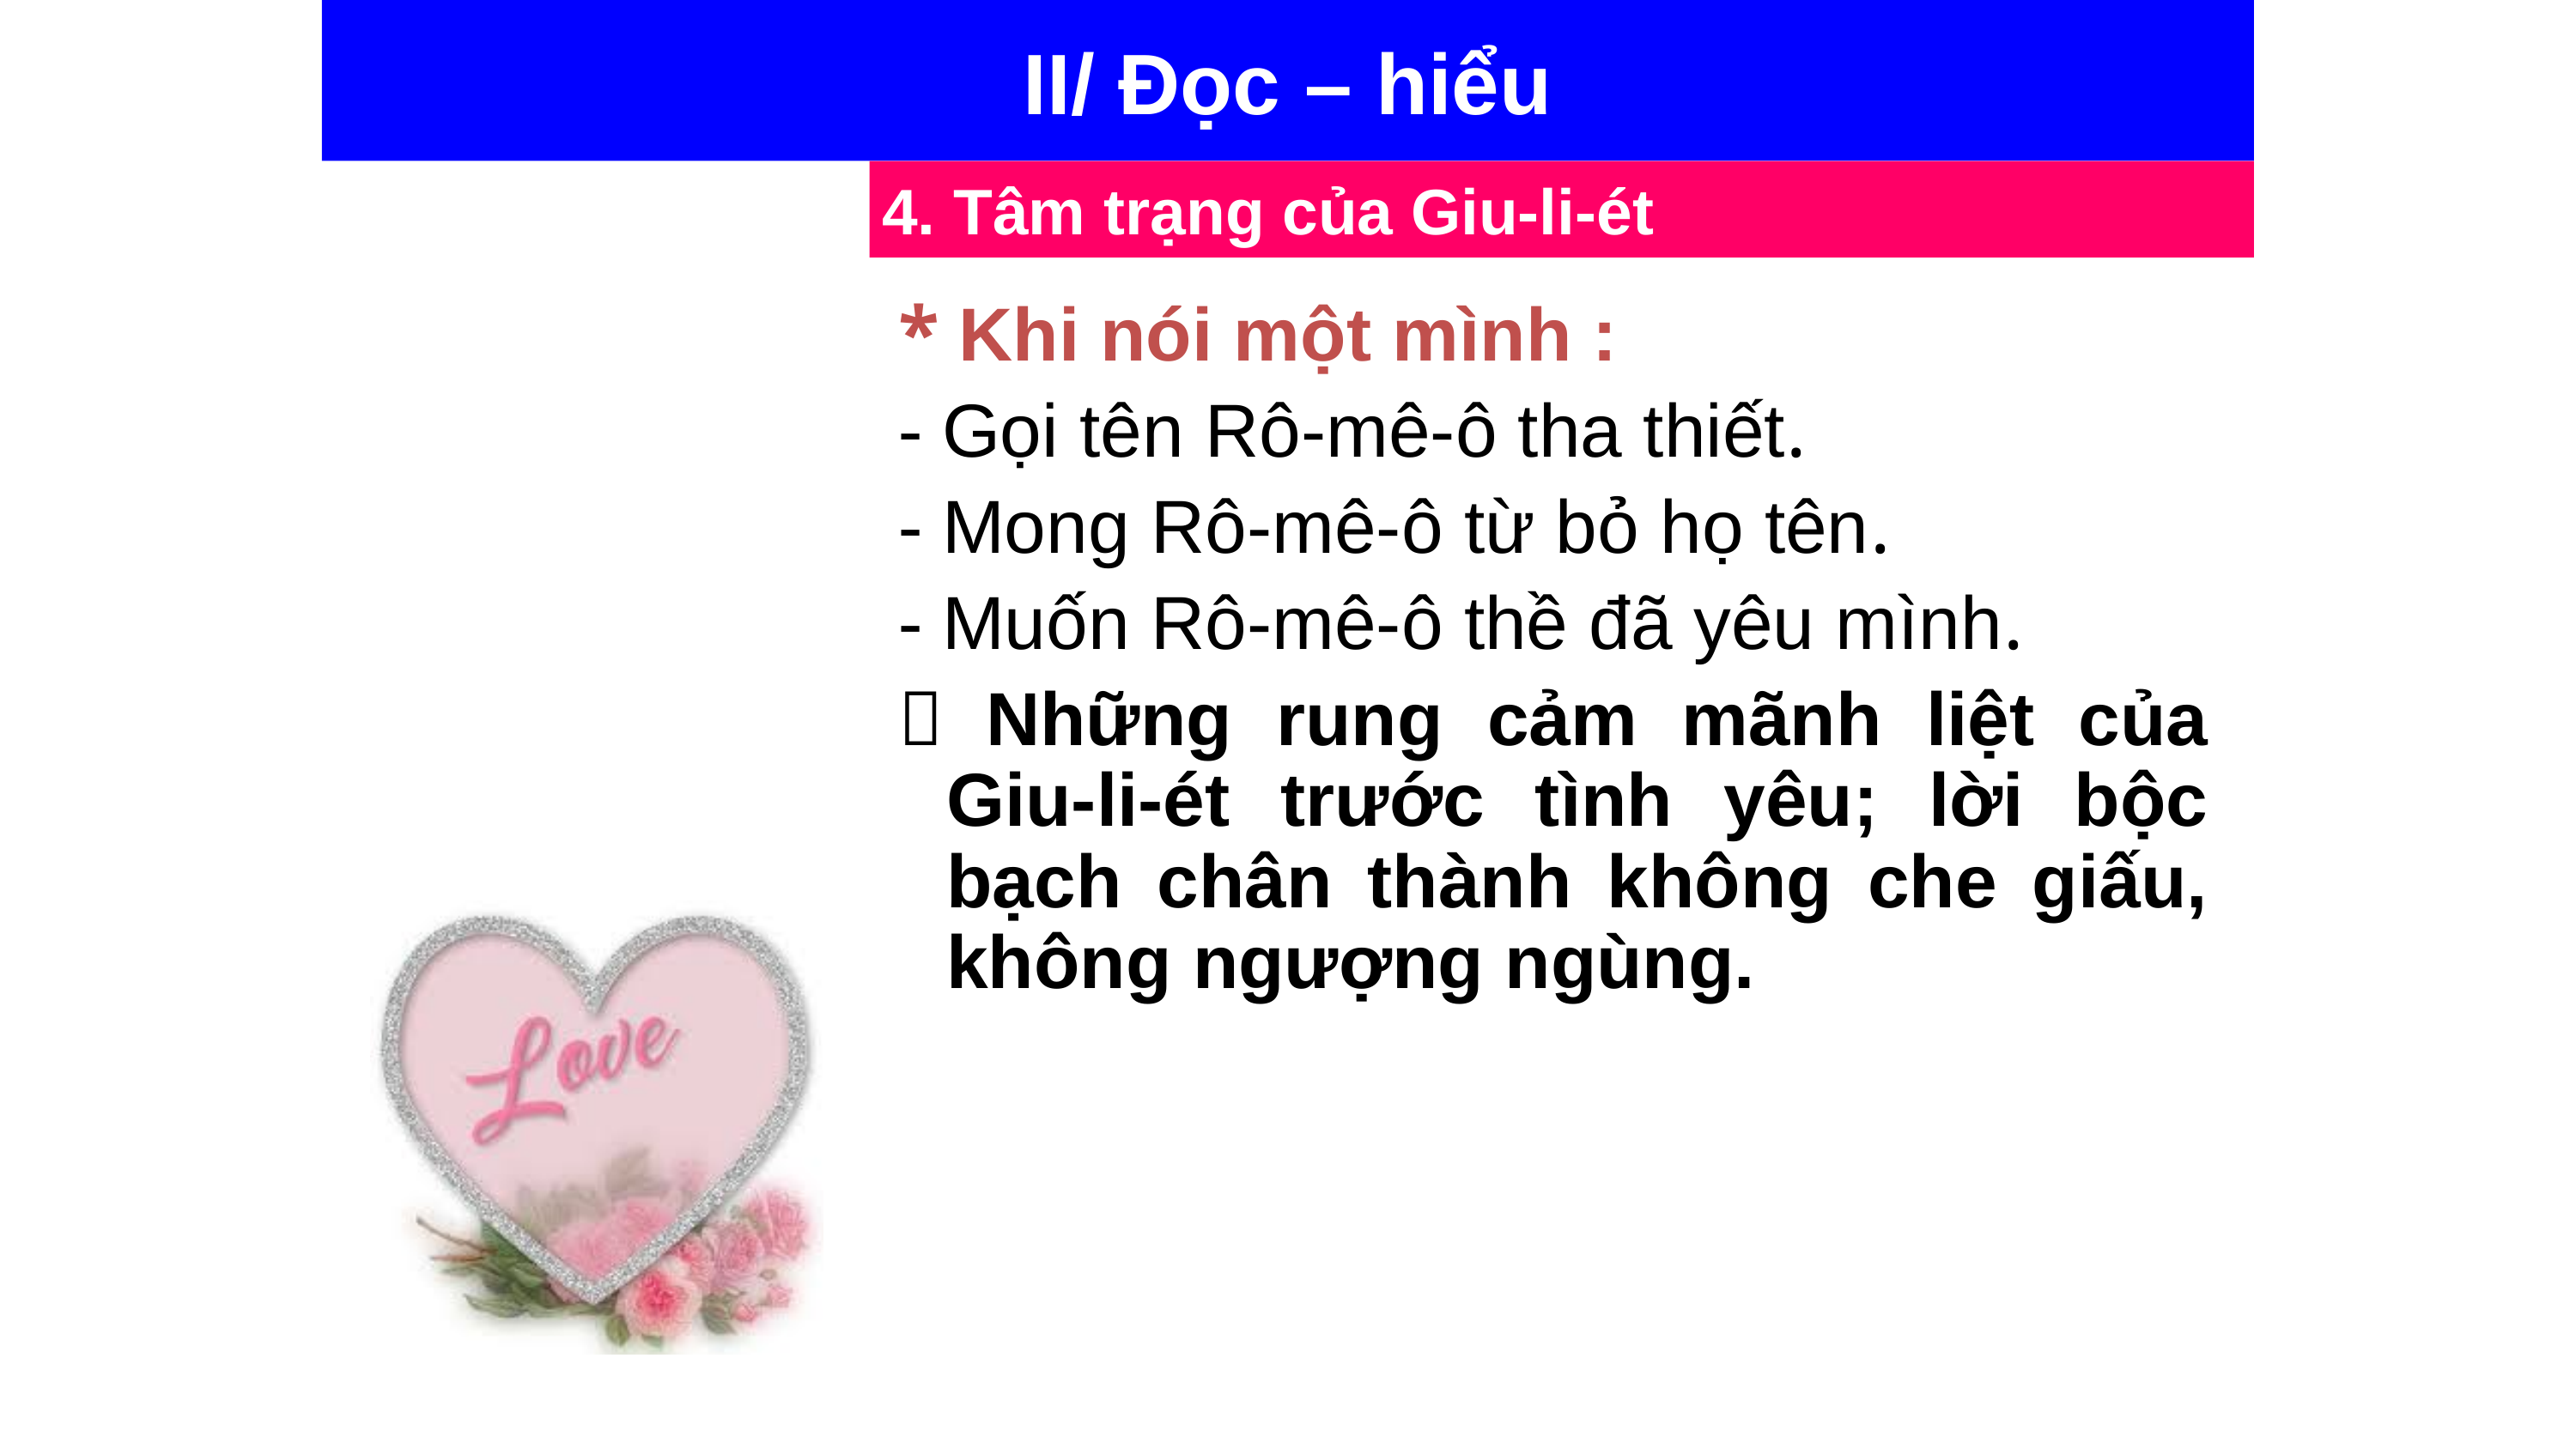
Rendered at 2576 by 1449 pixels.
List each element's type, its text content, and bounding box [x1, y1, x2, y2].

text_box 4. Tâm trạng của Giu-li-ét [869, 161, 2254, 258]
picture [369, 900, 823, 1355]
text_box II/ Đọc – hiểu [321, 0, 2254, 161]
text_box * Khi nói một mình : - Gọi tên Rô-mê-ô tha thiết. - Mong Rô-mê-ô từ bỏ họ tên. - Muốn Rô-mê-ô thề đã yêu mình.  Những rung cảm mãnh liệt của Giu-li-ét trước tình yêu; lời bộc bạch chân thành không che giấu, không ngượng ngùng. [885, 289, 2222, 1063]
